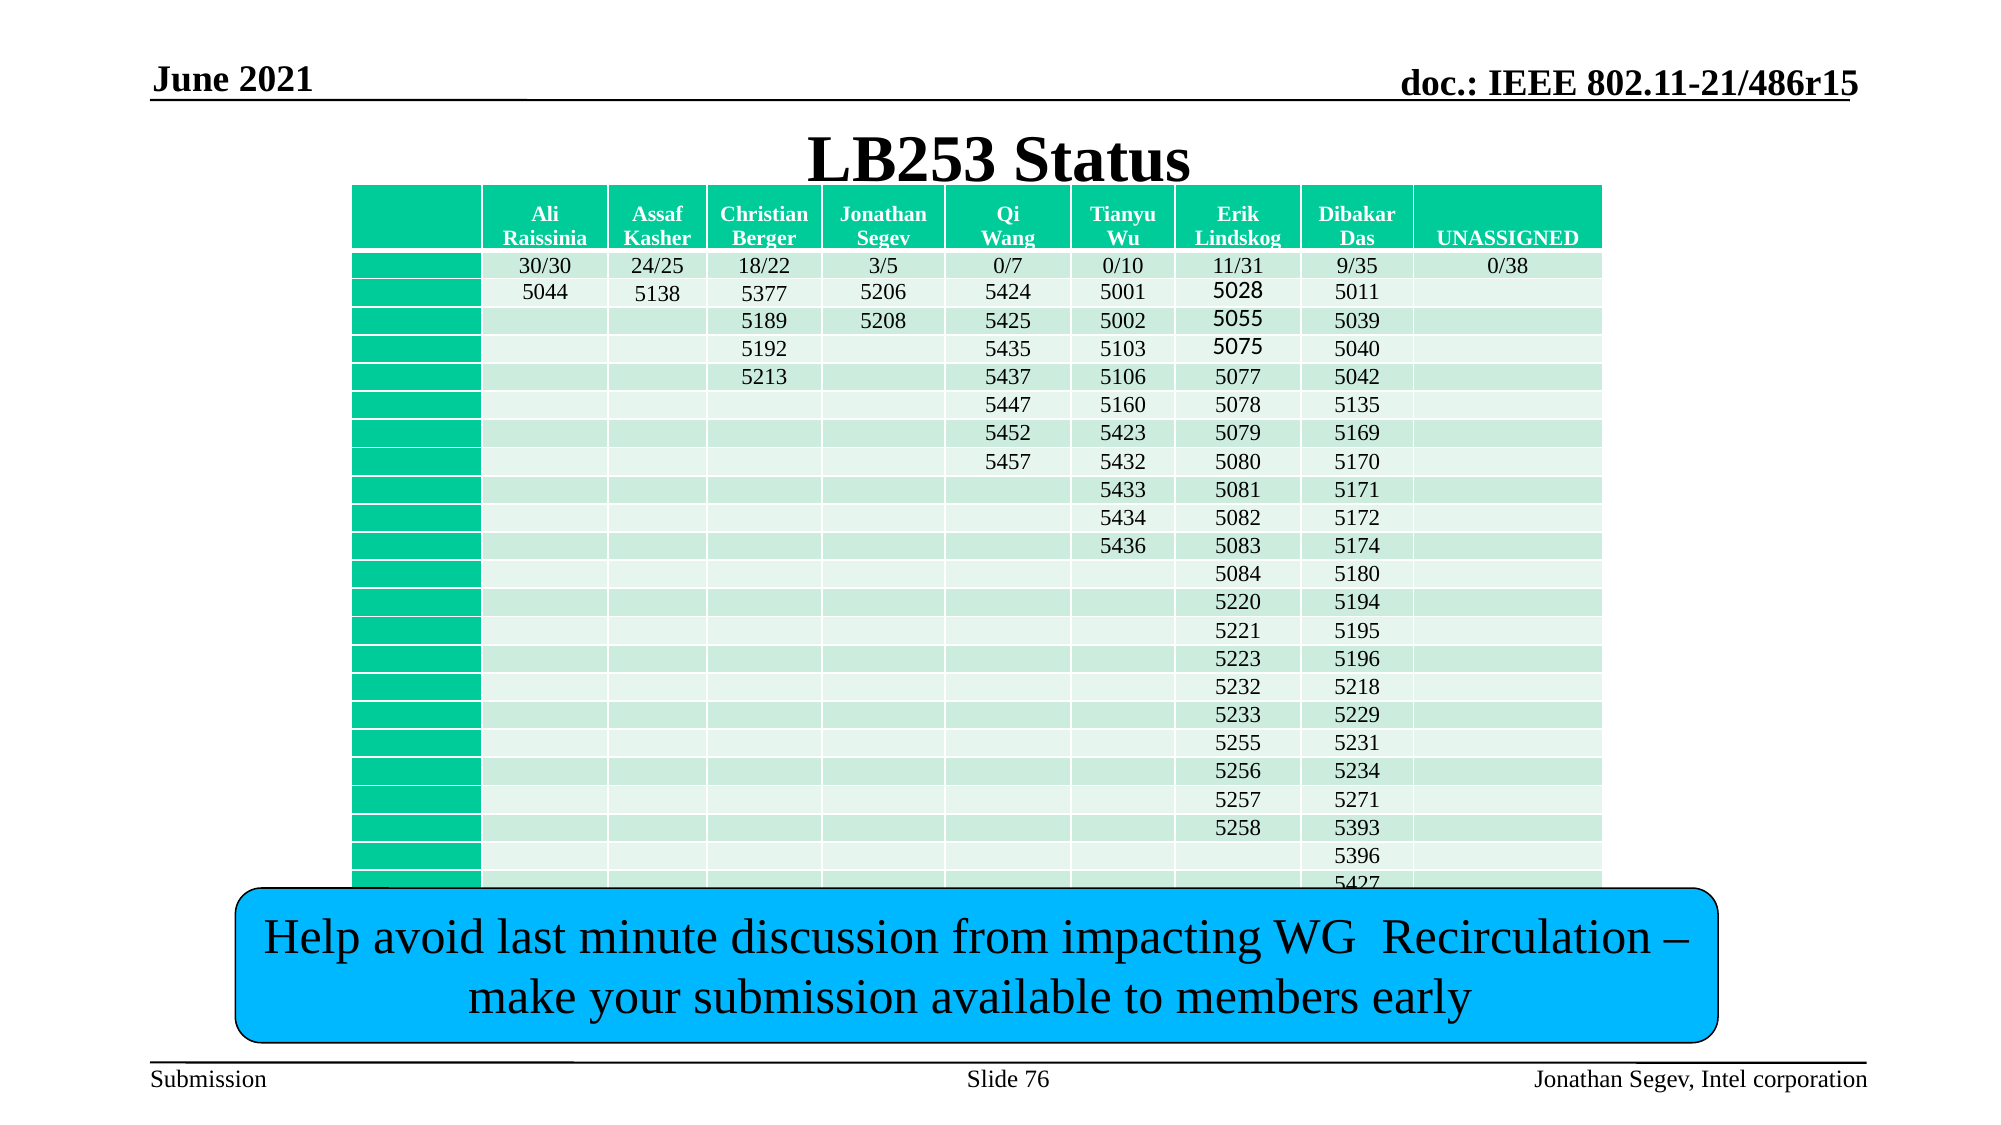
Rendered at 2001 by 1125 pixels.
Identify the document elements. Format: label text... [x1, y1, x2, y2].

table_header Erik Lindskog [1176, 185, 1300, 248]
table_cell [708, 589, 821, 616]
table_cell [1072, 646, 1174, 672]
table_cell 5433 [1072, 477, 1174, 503]
table_cell 5189 [708, 308, 821, 334]
table_cell 9/35 [1302, 253, 1413, 278]
table_cell [946, 674, 1070, 700]
table_cell [352, 730, 481, 756]
table_cell [352, 253, 481, 278]
table_cell 5075 [1176, 336, 1300, 362]
table_cell 5077 [1176, 364, 1300, 390]
table_cell 5106 [1072, 364, 1174, 390]
table_cell [1414, 871, 1602, 888]
table_cell [823, 871, 944, 888]
text_box Help avoid last minute discussion from impacting WG Recirculation – make your submission available to members early [235, 888, 1719, 1043]
table_cell [946, 843, 1070, 869]
table_cell [1072, 617, 1174, 644]
table_cell [609, 786, 706, 813]
table_cell [823, 505, 944, 531]
table_cell [483, 730, 607, 756]
table_cell 5377 [708, 279, 821, 306]
table_cell [483, 392, 607, 418]
table_cell [708, 730, 821, 756]
table_cell 5079 [1176, 420, 1300, 447]
table_cell [1414, 730, 1602, 756]
table_cell 5218 [1302, 674, 1413, 700]
table_cell [1414, 617, 1602, 644]
table_cell [708, 505, 821, 531]
table_cell 5040 [1302, 336, 1413, 362]
table_cell [609, 364, 706, 390]
table_cell [1072, 589, 1174, 616]
table_cell 5103 [1072, 336, 1174, 362]
table_cell 5002 [1072, 308, 1174, 334]
table_cell [1414, 561, 1602, 587]
table_cell 5170 [1302, 448, 1413, 475]
table_cell [352, 420, 481, 447]
table_cell [823, 533, 944, 559]
table_header Dibakar Das [1302, 185, 1413, 248]
table_cell 5436 [1072, 533, 1174, 559]
table_cell 5055 [1176, 308, 1300, 334]
table_cell [609, 702, 706, 728]
table_cell [483, 336, 607, 362]
table_cell 5028 [1176, 279, 1300, 306]
table_cell [946, 646, 1070, 672]
table_cell [483, 702, 607, 728]
table_cell [1072, 730, 1174, 756]
table_cell [352, 505, 481, 531]
table_cell 5174 [1302, 533, 1413, 559]
table_cell 5083 [1176, 533, 1300, 559]
table_cell 5220 [1176, 589, 1300, 616]
table_cell 5271 [1302, 786, 1413, 813]
table_cell [1072, 674, 1174, 700]
table_cell [708, 786, 821, 813]
table_cell [946, 533, 1070, 559]
table_cell [708, 448, 821, 475]
table_cell [352, 589, 481, 616]
table_cell [609, 561, 706, 587]
table_cell [823, 730, 944, 756]
table_cell [1414, 815, 1602, 841]
table_cell [609, 674, 706, 700]
table_cell 5457 [946, 448, 1070, 475]
table_cell 5434 [1072, 505, 1174, 531]
table_cell [483, 617, 607, 644]
table_cell [352, 871, 481, 888]
table_header Jonathan Segev [823, 185, 944, 248]
table_cell 5195 [1302, 617, 1413, 644]
table_cell 5257 [1176, 786, 1300, 813]
table_cell 5171 [1302, 477, 1413, 503]
table_cell [1072, 702, 1174, 728]
table_cell [352, 561, 481, 587]
table_cell [823, 758, 944, 785]
table_cell [1072, 815, 1174, 841]
table_cell [823, 843, 944, 869]
table_cell [352, 477, 481, 503]
table_cell [1414, 674, 1602, 700]
table_cell [609, 730, 706, 756]
table_cell [1072, 561, 1174, 587]
table_cell [823, 392, 944, 418]
table_cell [483, 674, 607, 700]
table_cell [823, 617, 944, 644]
table_cell [823, 815, 944, 841]
table_cell 5082 [1176, 505, 1300, 531]
table_cell [609, 871, 706, 888]
table_cell [352, 674, 481, 700]
table_cell 5196 [1302, 646, 1413, 672]
table_cell 5437 [946, 364, 1070, 390]
table_cell [352, 364, 481, 390]
table_cell 5423 [1072, 420, 1174, 447]
table_cell 5231 [1302, 730, 1413, 756]
table_cell [352, 279, 481, 306]
table_cell [823, 561, 944, 587]
table_cell [483, 758, 607, 785]
table_header Assaf Kasher [609, 185, 706, 248]
table_cell 5255 [1176, 730, 1300, 756]
table_cell [609, 758, 706, 785]
table_cell [708, 702, 821, 728]
table_cell [352, 308, 481, 334]
table_cell [708, 617, 821, 644]
table_cell 5427 [1302, 871, 1413, 888]
table_header Tianyu Wu [1072, 185, 1174, 248]
table_cell 5452 [946, 420, 1070, 447]
table_cell [946, 815, 1070, 841]
table_cell [483, 843, 607, 869]
table_cell 5172 [1302, 505, 1413, 531]
table_cell 5044 [483, 279, 607, 306]
table_cell 5081 [1176, 477, 1300, 503]
table_cell 5234 [1302, 758, 1413, 785]
table_cell [352, 336, 481, 362]
table_cell [823, 448, 944, 475]
table_cell [609, 505, 706, 531]
table_cell 5435 [946, 336, 1070, 362]
table_cell 5393 [1302, 815, 1413, 841]
table_cell 5425 [946, 308, 1070, 334]
table_cell [946, 730, 1070, 756]
table_cell [1072, 786, 1174, 813]
table_cell [483, 533, 607, 559]
table_cell [946, 786, 1070, 813]
table_header Ali Raissinia [483, 185, 607, 248]
table_cell 5042 [1302, 364, 1413, 390]
table_cell [352, 815, 481, 841]
table_cell 5160 [1072, 392, 1174, 418]
table_cell [1072, 871, 1174, 888]
table_cell [946, 561, 1070, 587]
table_cell 18/22 [708, 253, 821, 278]
table_cell [1414, 279, 1602, 306]
table_cell [1414, 786, 1602, 813]
table_cell 24/25 [609, 253, 706, 278]
table_cell 5213 [708, 364, 821, 390]
table_cell [609, 843, 706, 869]
table_cell 5169 [1302, 420, 1413, 447]
table_cell [823, 420, 944, 447]
table_cell [946, 871, 1070, 888]
table_cell [483, 364, 607, 390]
table_cell 5208 [823, 308, 944, 334]
table_cell 5001 [1072, 279, 1174, 306]
table_cell [823, 646, 944, 672]
table_cell [352, 448, 481, 475]
table_cell [823, 589, 944, 616]
table_cell [352, 392, 481, 418]
table_cell [823, 477, 944, 503]
table_cell 11/31 [1176, 253, 1300, 278]
table_cell 5192 [708, 336, 821, 362]
table_cell 0/10 [1072, 253, 1174, 278]
table_cell 5206 [823, 279, 944, 306]
table_cell [609, 477, 706, 503]
table_cell [946, 702, 1070, 728]
table_cell [946, 505, 1070, 531]
table_cell [609, 533, 706, 559]
table_cell 3/5 [823, 253, 944, 278]
table_cell [823, 702, 944, 728]
table_cell [609, 308, 706, 334]
table_cell 5084 [1176, 561, 1300, 587]
table_cell 5432 [1072, 448, 1174, 475]
table_cell [609, 589, 706, 616]
table_cell [483, 815, 607, 841]
table_cell 5180 [1302, 561, 1413, 587]
table_cell [483, 505, 607, 531]
table_cell 5135 [1302, 392, 1413, 418]
table_cell [1414, 589, 1602, 616]
table_cell 5221 [1176, 617, 1300, 644]
table_cell [708, 758, 821, 785]
table_cell 5194 [1302, 589, 1413, 616]
table_cell [352, 617, 481, 644]
table_cell [483, 871, 607, 888]
table_header Christian Berger [708, 185, 821, 248]
table_cell [1414, 505, 1602, 531]
table_cell [708, 815, 821, 841]
table_cell 5080 [1176, 448, 1300, 475]
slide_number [152, 54, 563, 100]
table_cell [609, 646, 706, 672]
table_cell [1414, 392, 1602, 418]
slide_number Slide 76 [950, 1061, 1067, 1123]
table_cell [823, 364, 944, 390]
table_cell [823, 786, 944, 813]
table_cell [1414, 477, 1602, 503]
table_cell [946, 617, 1070, 644]
table_cell [823, 674, 944, 700]
table_cell [352, 533, 481, 559]
table_cell 5039 [1302, 308, 1413, 334]
table_cell [483, 786, 607, 813]
table_header Qi Wang [946, 185, 1070, 248]
table_cell 5138 [609, 279, 706, 306]
table_cell 5396 [1302, 843, 1413, 869]
table_cell [708, 533, 821, 559]
table_cell [1414, 448, 1602, 475]
table_cell [946, 477, 1070, 503]
table_cell [483, 420, 607, 447]
table_cell [483, 448, 607, 475]
table_cell [708, 674, 821, 700]
table_cell [708, 646, 821, 672]
table_cell [708, 561, 821, 587]
table_cell [946, 758, 1070, 785]
table_cell [352, 786, 481, 813]
table_header UNASSIGNED [1414, 185, 1602, 248]
table_cell [1072, 843, 1174, 869]
table_cell [609, 617, 706, 644]
table_cell [708, 420, 821, 447]
table_cell 5232 [1176, 674, 1300, 700]
table_cell [1414, 702, 1602, 728]
table_cell [708, 477, 821, 503]
table_cell [483, 477, 607, 503]
table_cell 0/7 [946, 253, 1070, 278]
table_cell [1414, 420, 1602, 447]
table_cell [1414, 308, 1602, 334]
table_cell 30/30 [483, 253, 607, 278]
table_cell 5447 [946, 392, 1070, 418]
table_cell 5256 [1176, 758, 1300, 785]
table_cell [1414, 336, 1602, 362]
table_cell [1176, 843, 1300, 869]
table_cell [1414, 843, 1602, 869]
table_cell [609, 420, 706, 447]
title LB253 Status [149, 112, 1850, 197]
table_cell [483, 589, 607, 616]
table_cell 0/38 [1414, 253, 1602, 278]
table_cell [1414, 646, 1602, 672]
table_cell 5223 [1176, 646, 1300, 672]
table_cell [609, 448, 706, 475]
table_cell [1414, 364, 1602, 390]
table_cell 5258 [1176, 815, 1300, 841]
table_cell [823, 336, 944, 362]
table_cell [483, 561, 607, 587]
table_cell [483, 646, 607, 672]
table_cell [708, 843, 821, 869]
table_cell [708, 871, 821, 888]
table_cell [609, 392, 706, 418]
table_cell [352, 646, 481, 672]
table_cell [352, 843, 481, 869]
table_header [352, 185, 481, 248]
table_cell [1072, 758, 1174, 785]
table_cell [1414, 758, 1602, 785]
table_cell [1176, 871, 1300, 888]
table_cell [352, 702, 481, 728]
table_cell 5229 [1302, 702, 1413, 728]
table_cell [609, 336, 706, 362]
table_cell 5424 [946, 279, 1070, 306]
table_cell [946, 589, 1070, 616]
footer Jonathan Segev, Intel corporation [1171, 1061, 1869, 1093]
table_cell [483, 308, 607, 334]
table_cell [708, 392, 821, 418]
table_cell [1414, 533, 1602, 559]
table_cell 5233 [1176, 702, 1300, 728]
table_cell 5078 [1176, 392, 1300, 418]
table_cell 5011 [1302, 279, 1413, 306]
table_cell [609, 815, 706, 841]
table_cell [352, 758, 481, 785]
